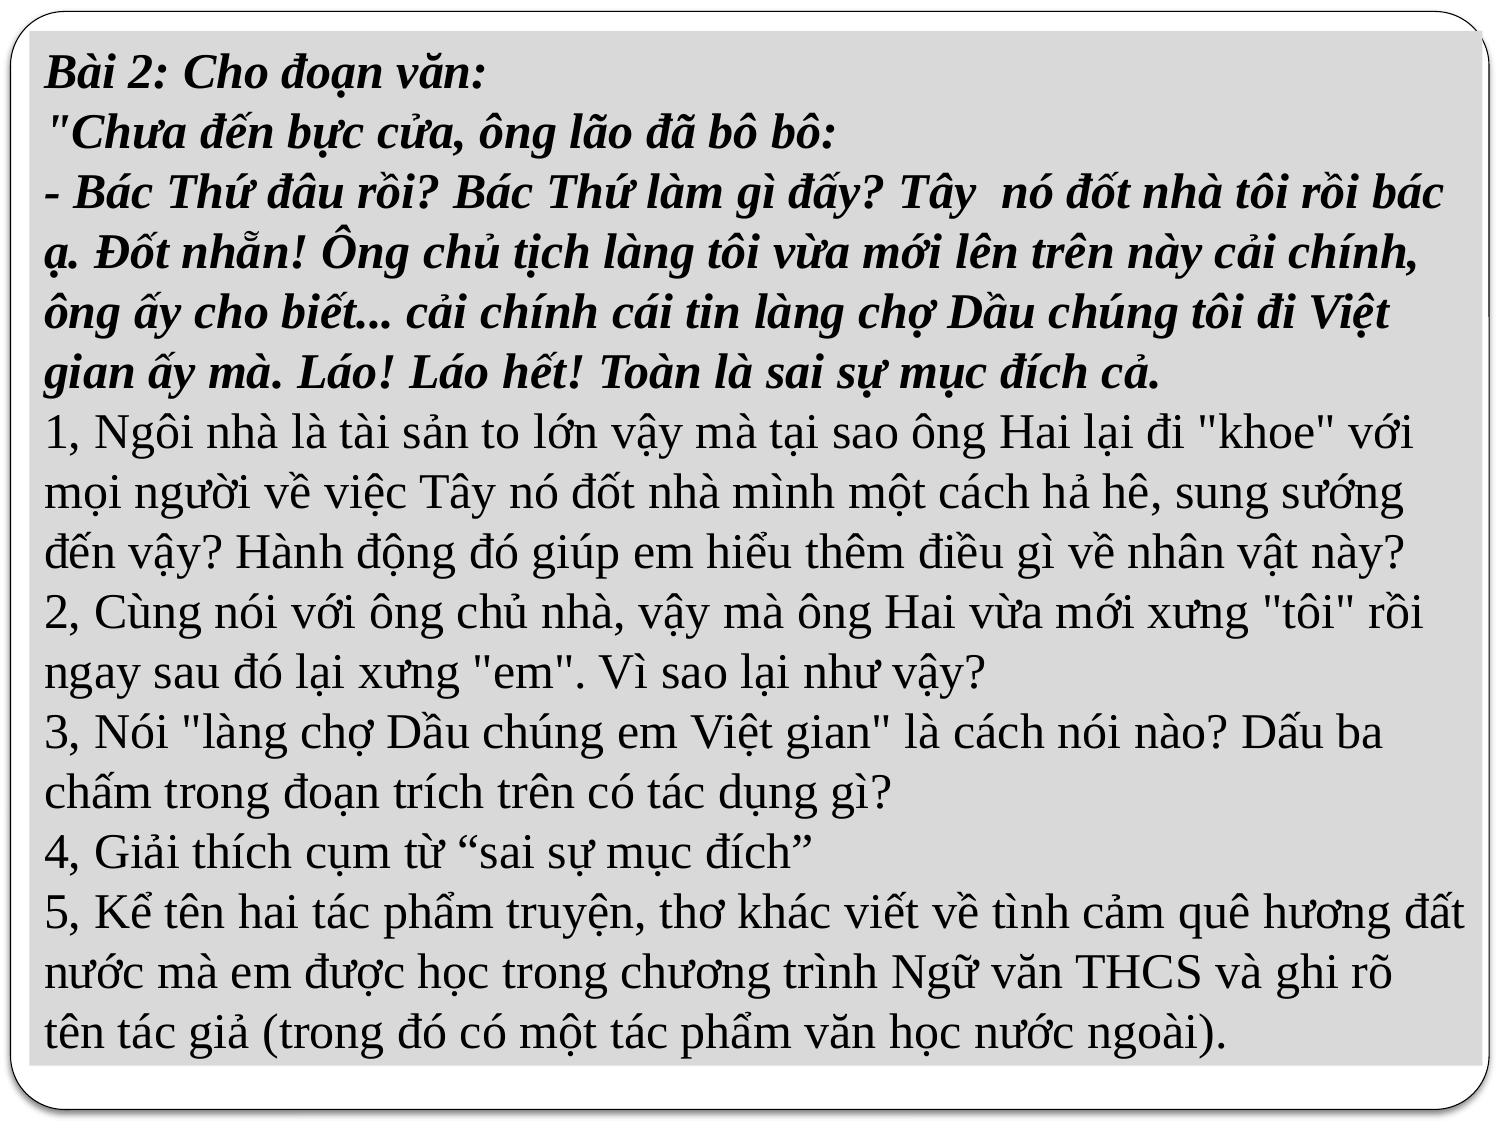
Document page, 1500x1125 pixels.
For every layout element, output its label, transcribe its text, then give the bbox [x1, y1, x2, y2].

text_box Bài 2: Cho đoạn văn: "Chưa đến bực cửa, ông lão đã bô bô: - Bác Thứ đâu rồi? Bác Thứ làm gì đấy? Tây nó đốt nhà tôi rồi bác ạ. Đốt nhẵn! Ông chủ tịch làng tôi vừa mới lên trên này cải chính, ông ấy cho biết... cải chính cái tin làng chợ Dầu chúng tôi đi Việt gian ấy mà. Láo! Láo hết! Toàn là sai sự mục đích cả. 1, Ngôi nhà là tài sản to lớn vậy mà tại sao ông Hai lại đi "khoe" với mọi người về việc Tây nó đốt nhà mình một cách hả hê, sung sướng đến vậy? Hành động đó giúp em hiểu thêm điều gì về nhân vật này? 2, Cùng nói với ông chủ nhà, vậy mà ông Hai vừa mới xưng "tôi" rồi ngay sau đó lại xưng "em". Vì sao lại như vậy? 3, Nói "làng chợ Dầu chúng em Việt gian" là cách nói nào? Dấu ba chấm trong đoạn trích trên có tác dụng gì? 4, Giải thích cụm từ “sai sự mục đích” 5, Kể tên hai tác phẩm truyện, thơ khác viết về tình cảm quê hương đất nước mà em được học trong chương trình Ngữ văn THCS và ghi rõ tên tác giả (trong đó có một tác phẩm văn học nước ngoài). [29, 30, 1483, 1066]
